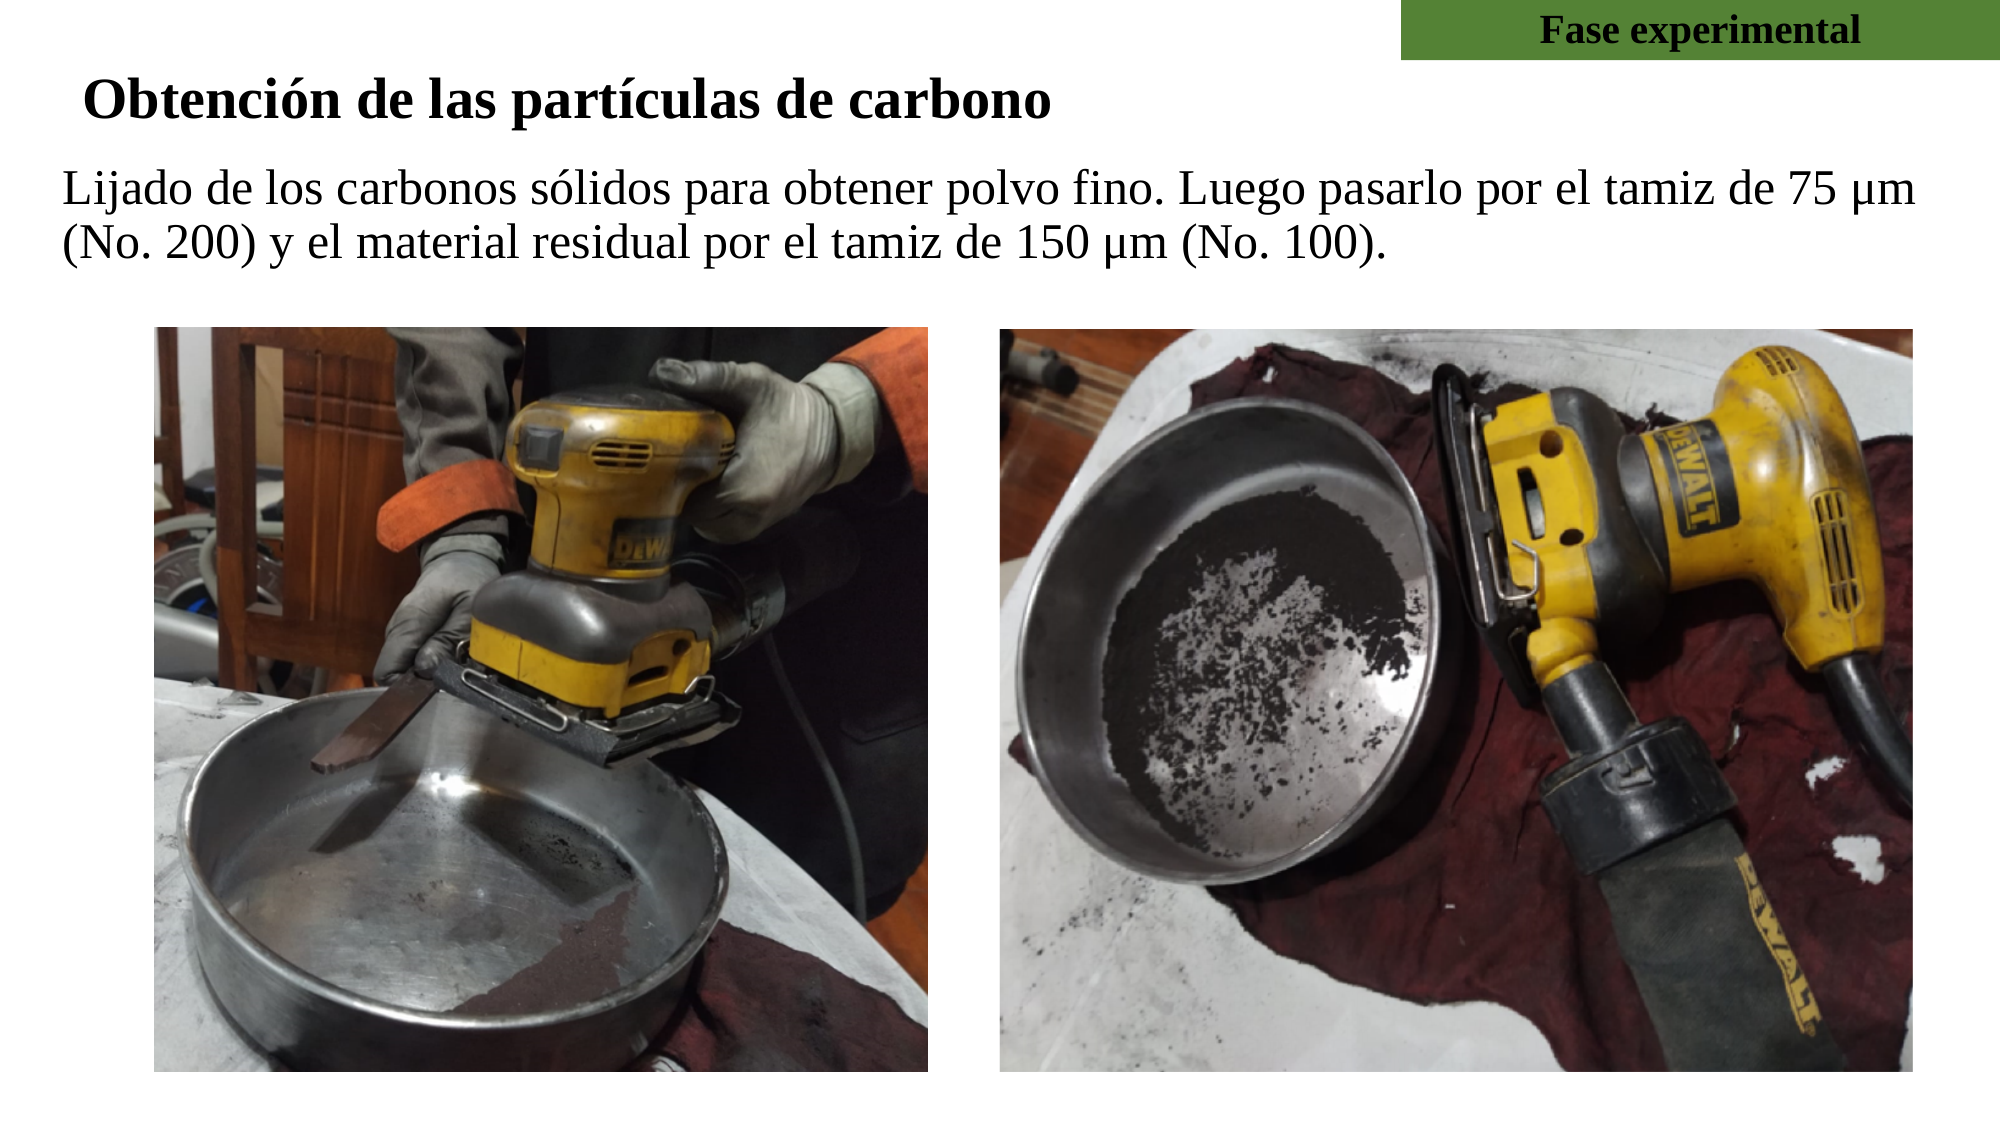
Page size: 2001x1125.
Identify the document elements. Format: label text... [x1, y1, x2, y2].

title Obtención de las partículas de carbono [0, 31, 1174, 168]
picture [153, 327, 928, 1072]
picture [1000, 243, 1912, 1125]
list Lijado de los carbonos sólidos para obtener polvo fino. Luego pasarlo por el tamiz de 75 μm (No. 200) y el material residual por el tamiz de 150 μm (No. 100). [47, 153, 1933, 310]
text_box Fase experimental [1401, 0, 2000, 61]
